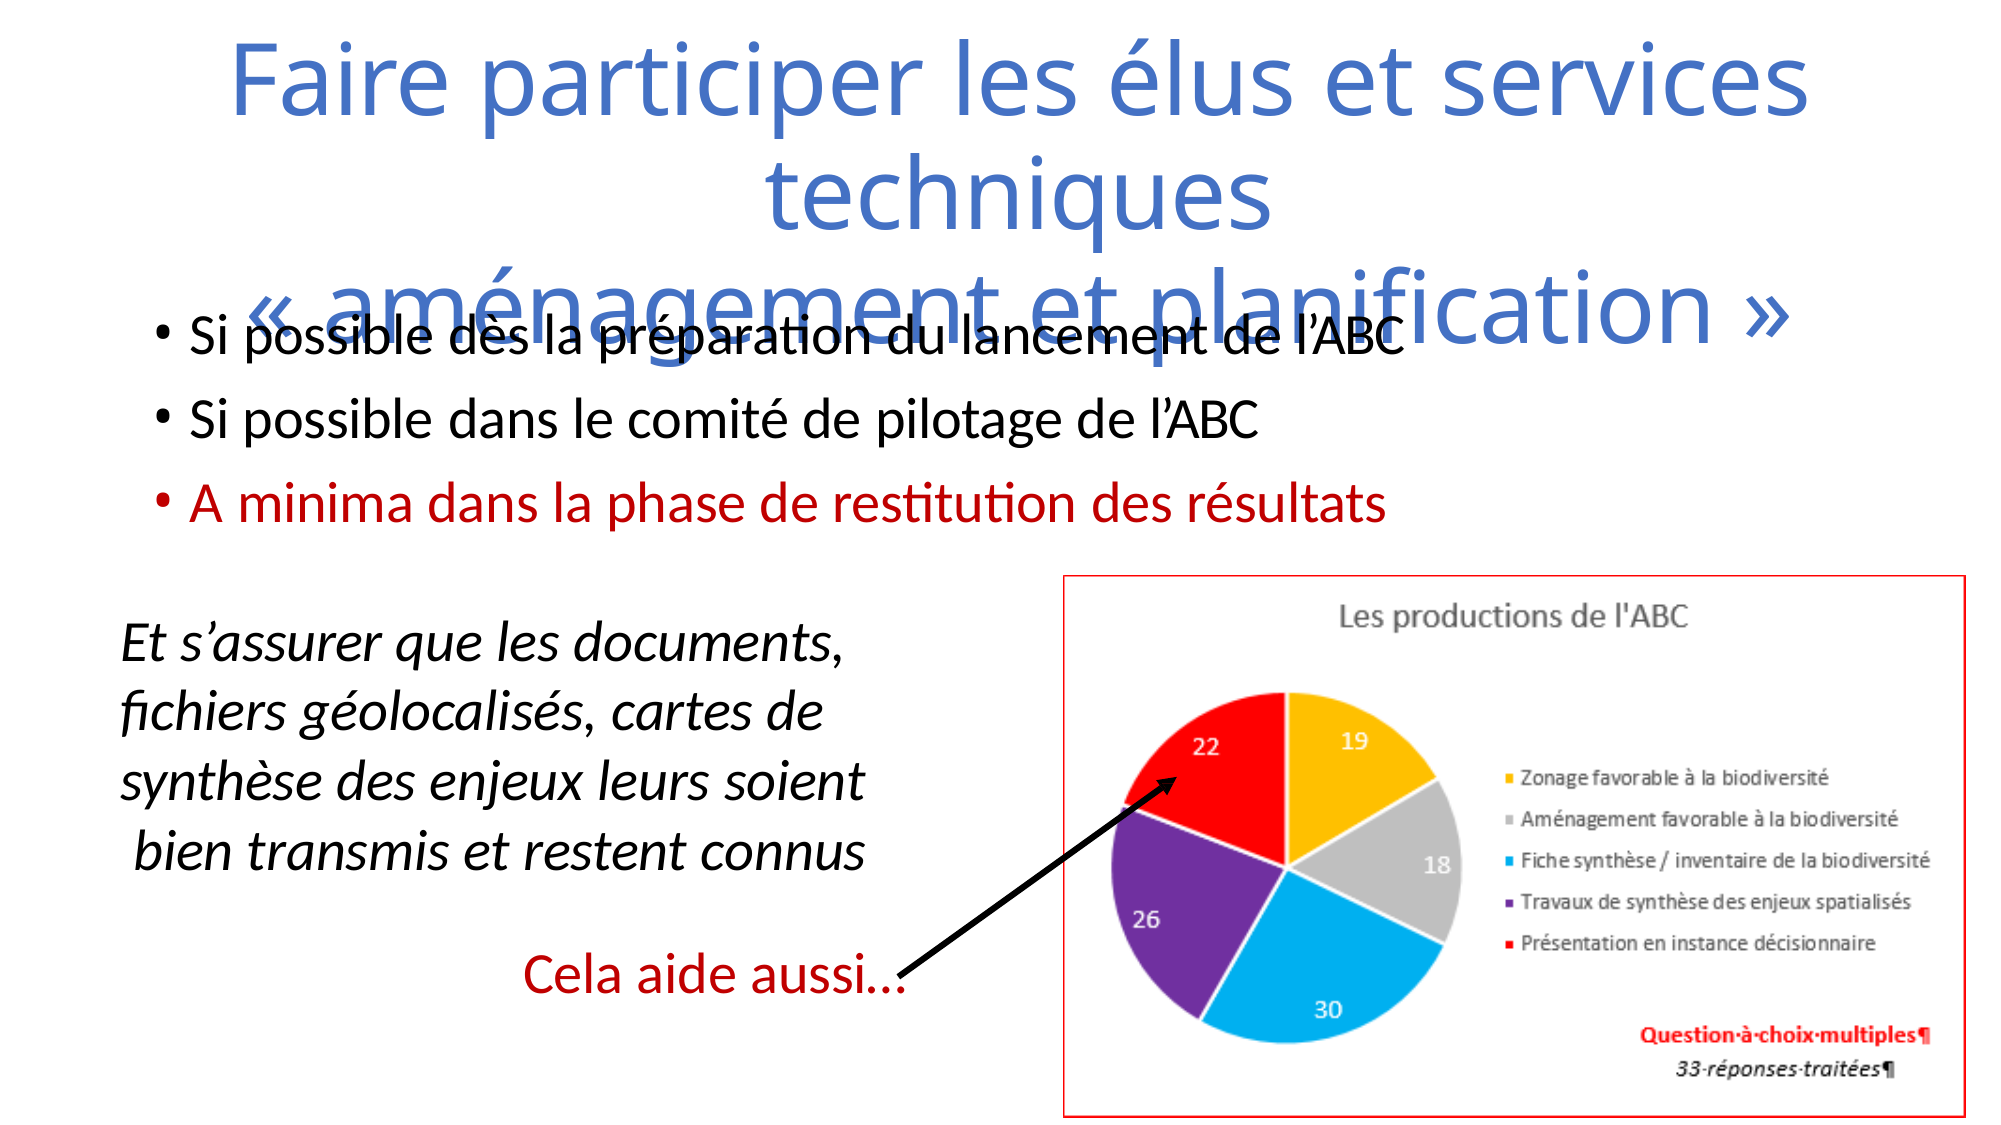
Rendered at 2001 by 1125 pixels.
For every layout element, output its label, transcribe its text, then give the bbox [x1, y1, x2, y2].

title Faire participer les élus et services techniques « aménagement et planification » [41, 3, 1959, 364]
text_box [896, 858, 1058, 980]
text_box Si possible dès la préparation du lancement de l’ABC Si possible dans le comité de pilotage de l’ABC A minima dans la phase de restitution des résultats Et s’assurer que les documents, fichiers géolocalisés, cartes de synthèse des enjeux leurs soient bien transmis et restent connus Cela aide aussi… [118, 280, 1423, 1006]
picture [1063, 575, 1966, 1118]
